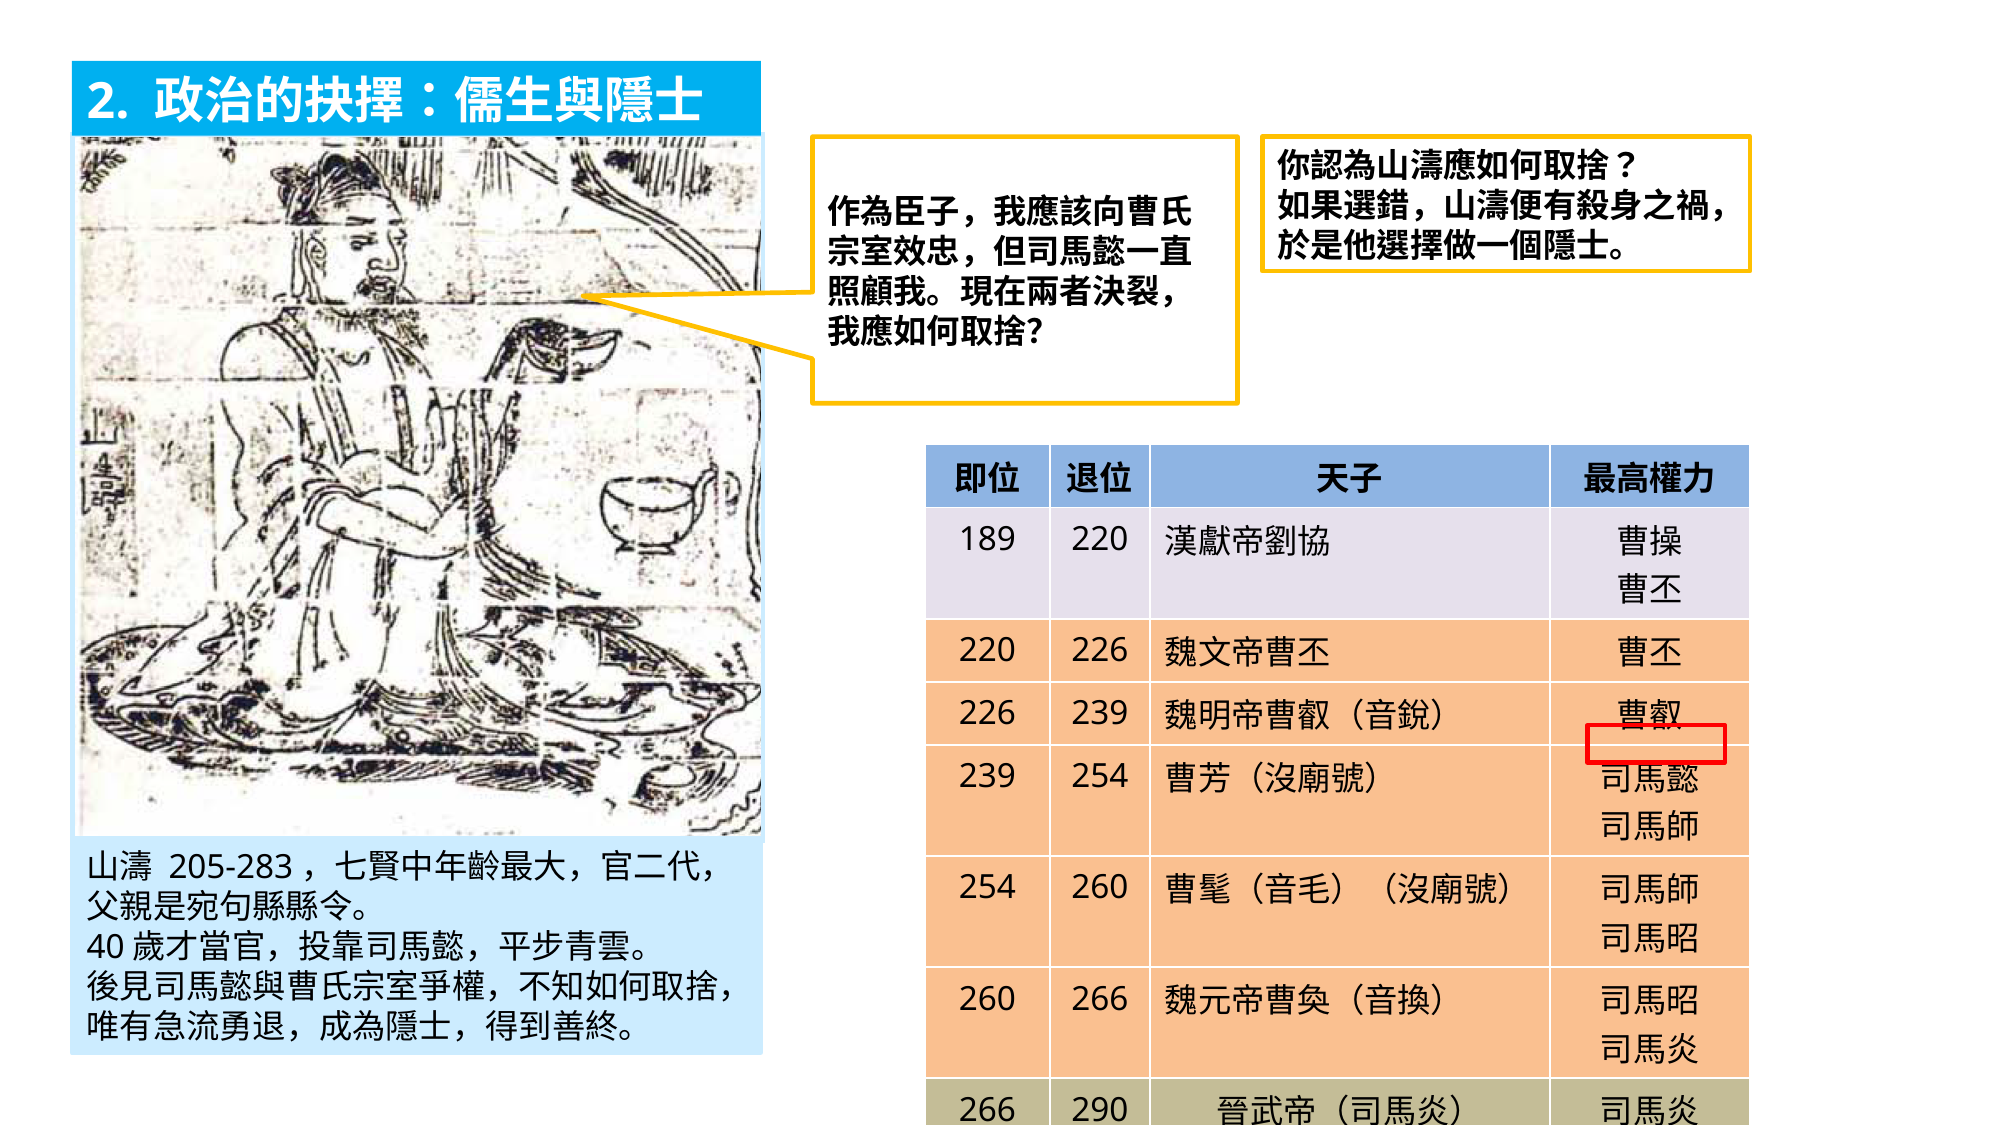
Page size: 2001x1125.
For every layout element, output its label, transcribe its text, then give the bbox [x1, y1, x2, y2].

text_box 作為臣子，我應該向曹氏宗室效忠，但司馬懿一直照顧我。現在兩者決裂，我應如何取捨？ [765, 134, 1240, 406]
table_header 退位 [1051, 445, 1149, 507]
table_cell 曹丕 [1551, 620, 1749, 681]
table_cell 239 [1051, 683, 1149, 744]
table_cell 226 [926, 683, 1049, 744]
table_header 即位 [926, 445, 1049, 507]
text_box [1585, 723, 1727, 765]
table_cell 254 [926, 857, 1049, 966]
table_cell 司馬師 司馬昭 [1551, 857, 1749, 966]
table_cell 260 [926, 968, 1049, 1077]
table_cell 189 [926, 508, 1049, 618]
table_cell 曹叡 [1551, 683, 1749, 744]
table_cell 266 [1051, 968, 1149, 1077]
table_cell 239 [926, 746, 1049, 855]
text_box 山濤 205-283，七賢中年齡最大，官二代，父親是宛句縣縣令。 40歲才當官，投靠司馬懿，平步青雲。 後見司馬懿與曹氏宗室爭權，不知如何取捨，唯有急流勇退，成為隱士，得到善終。 [70, 842, 763, 1055]
table_cell 曹髦（音毛）（沒廟號） [1151, 857, 1549, 966]
table_cell 司馬炎 [1551, 1079, 1749, 1125]
text_box 2. 政治的抉擇：儒生與隱士 [71, 60, 761, 136]
table_cell 司馬昭 司馬炎 [1551, 968, 1749, 1077]
table_header 天子 [1151, 445, 1549, 507]
text_box 你認為山濤應如何取捨？ 如果選錯，山濤便有殺身之禍，於是他選擇做一個隱士。 [1262, 136, 1750, 272]
table_cell 司馬懿 司馬師 [1551, 746, 1749, 855]
table_cell 254 [1051, 746, 1149, 855]
table_cell 曹操 曹丕 [1551, 508, 1749, 618]
table_cell 曹芳（沒廟號） [1151, 746, 1549, 855]
table_cell 魏元帝曹奐（音換） [1151, 968, 1549, 1077]
table_header 最高權力 [1551, 445, 1749, 507]
table_cell 226 [1051, 620, 1149, 681]
table_cell 漢獻帝劉協 [1151, 508, 1549, 618]
table_cell 260 [1051, 857, 1149, 966]
table_cell 晉武帝（司馬炎） [1151, 1079, 1549, 1125]
table_cell 220 [1051, 508, 1149, 618]
table_cell 290 [1051, 1079, 1149, 1125]
table_cell 魏明帝曹叡（音銳） [1151, 683, 1549, 744]
table_cell 220 [926, 620, 1049, 681]
picture [74, 136, 762, 839]
table_cell 266 [926, 1079, 1049, 1125]
table_cell 魏文帝曹丕 [1151, 620, 1549, 681]
